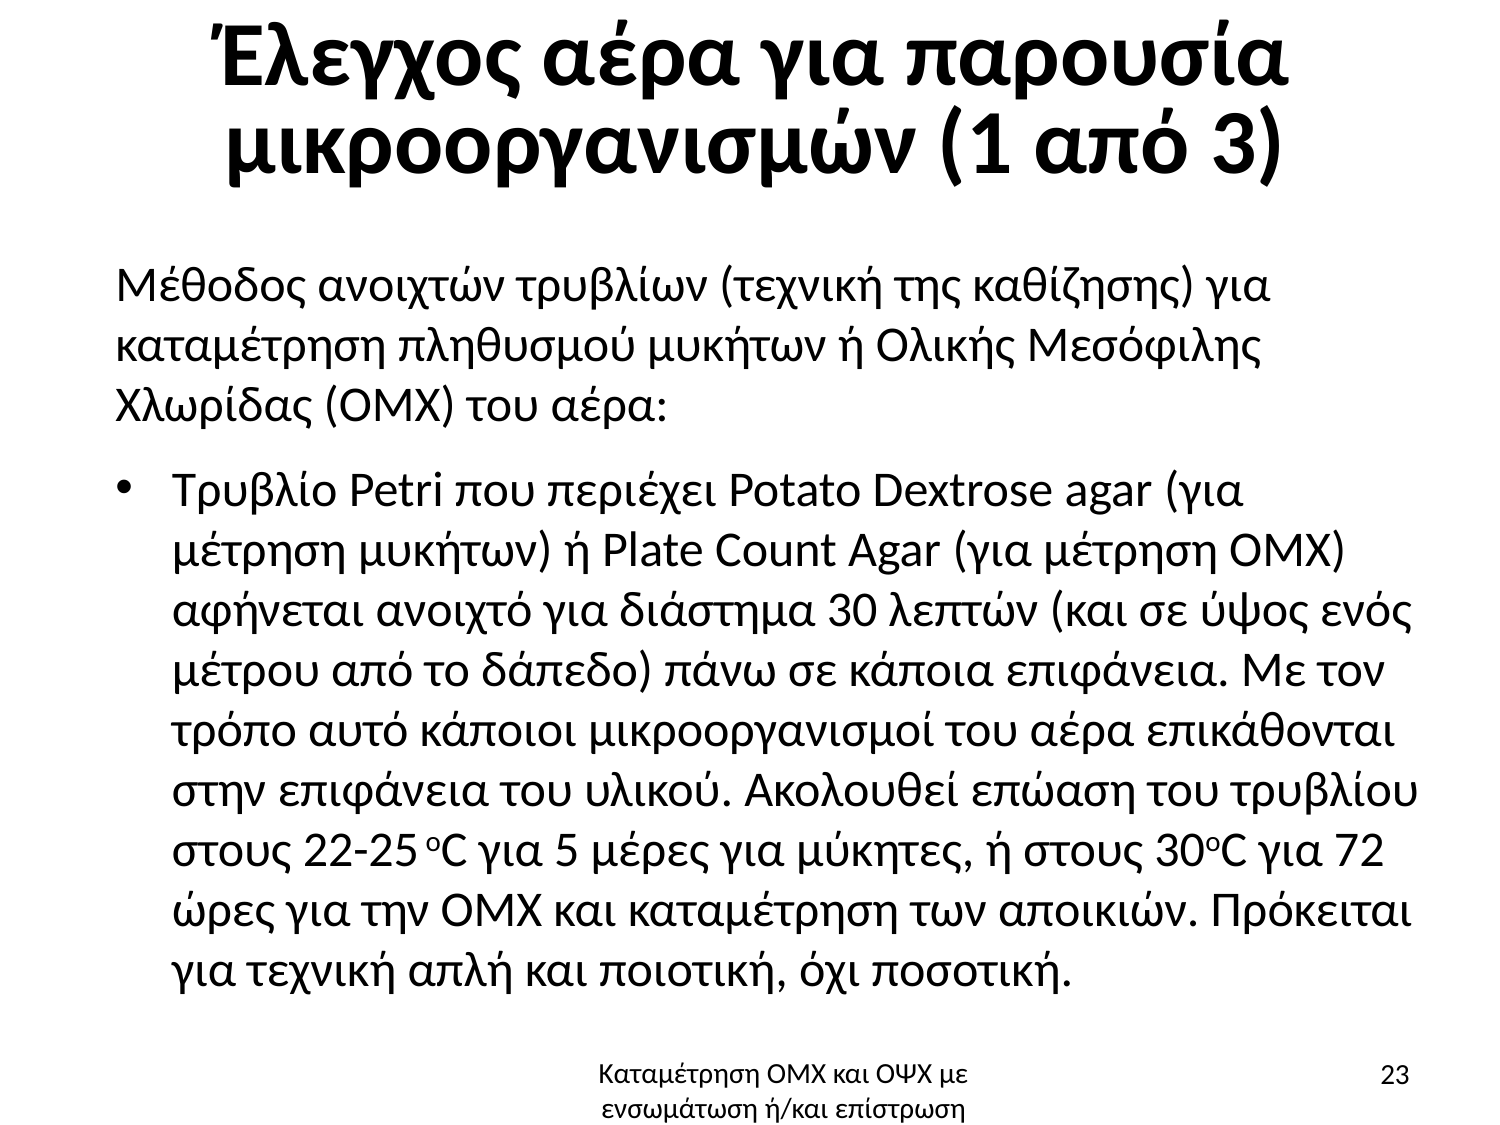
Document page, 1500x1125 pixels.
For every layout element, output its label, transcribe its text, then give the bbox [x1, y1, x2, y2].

list Μέθοδος ανοιχτών τρυβλίων (τεχνική της καθίζησης) για καταμέτρηση πληθυσμού μυκήτων ή Ολικής Μεσόφιλης Χλωρίδας (ΟΜΧ) του αέρα: Τρυβλίο Petri που περιέχει Potato Dextrose agar (για μέτρηση μυκήτων) ή Plate Count Agar (για μέτρηση ΟΜΧ) αφήνεται ανοιχτό για διάστημα 30 λεπτών (και σε ύψος ενός μέτρου από το δάπεδο) πάνω σε κάποια επιφάνεια. Με τον τρόπο αυτό κάποιοι μικροοργανισμοί του αέρα επικάθονται στην επιφάνεια του υλικού. Ακολουθεί επώαση του τρυβλίου στους 22-25 oC για 5 μέρες για μύκητες, ή στους 30oC για 72 ώρες για την ΟΜΧ και καταμέτρηση των αποικιών. Πρόκειται για τεχνική απλή και ποιοτική, όχι ποσοτική. [100, 243, 1438, 1000]
title Έλεγχος αέρα για παρουσία μικροοργανισμών (1 από 3) [64, 7, 1447, 197]
slide_number 23 [1074, 1042, 1425, 1103]
text_box Καταμέτρηση ΟΜΧ και ΟΨΧ με ενσωμάτωση ή/και επίστρωση [521, 1046, 1046, 1125]
